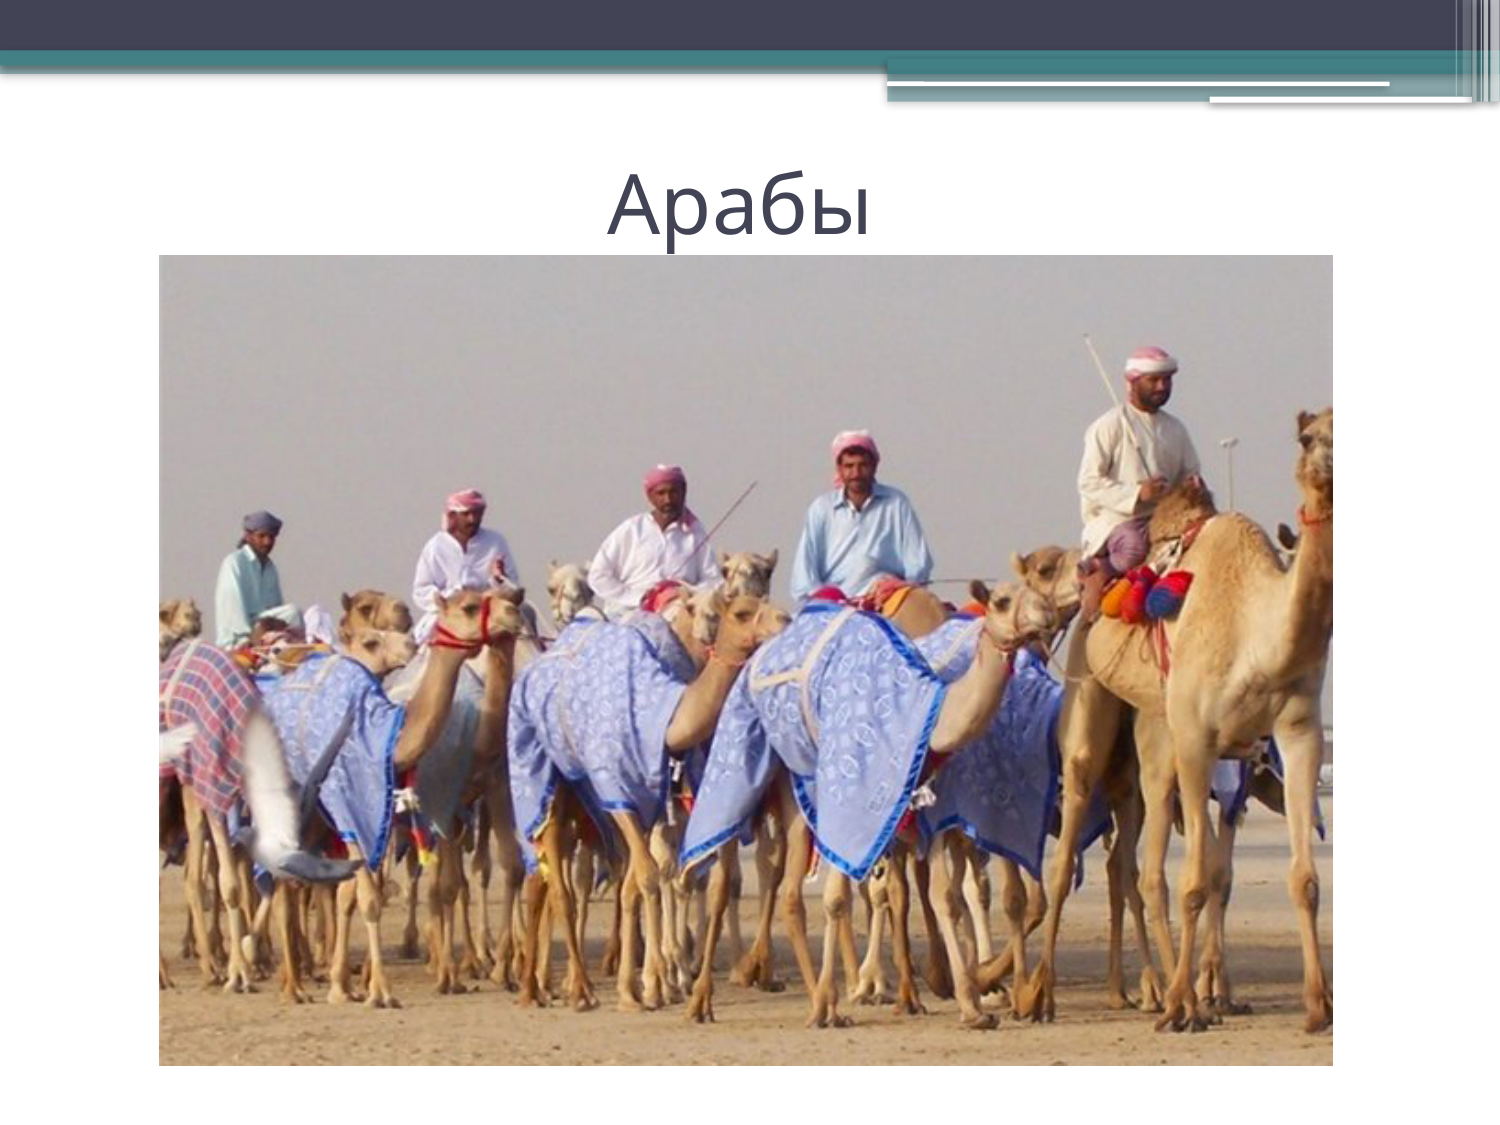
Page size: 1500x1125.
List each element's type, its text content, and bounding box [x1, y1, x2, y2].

title Арабы [76, 113, 1427, 289]
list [159, 255, 1333, 1066]
